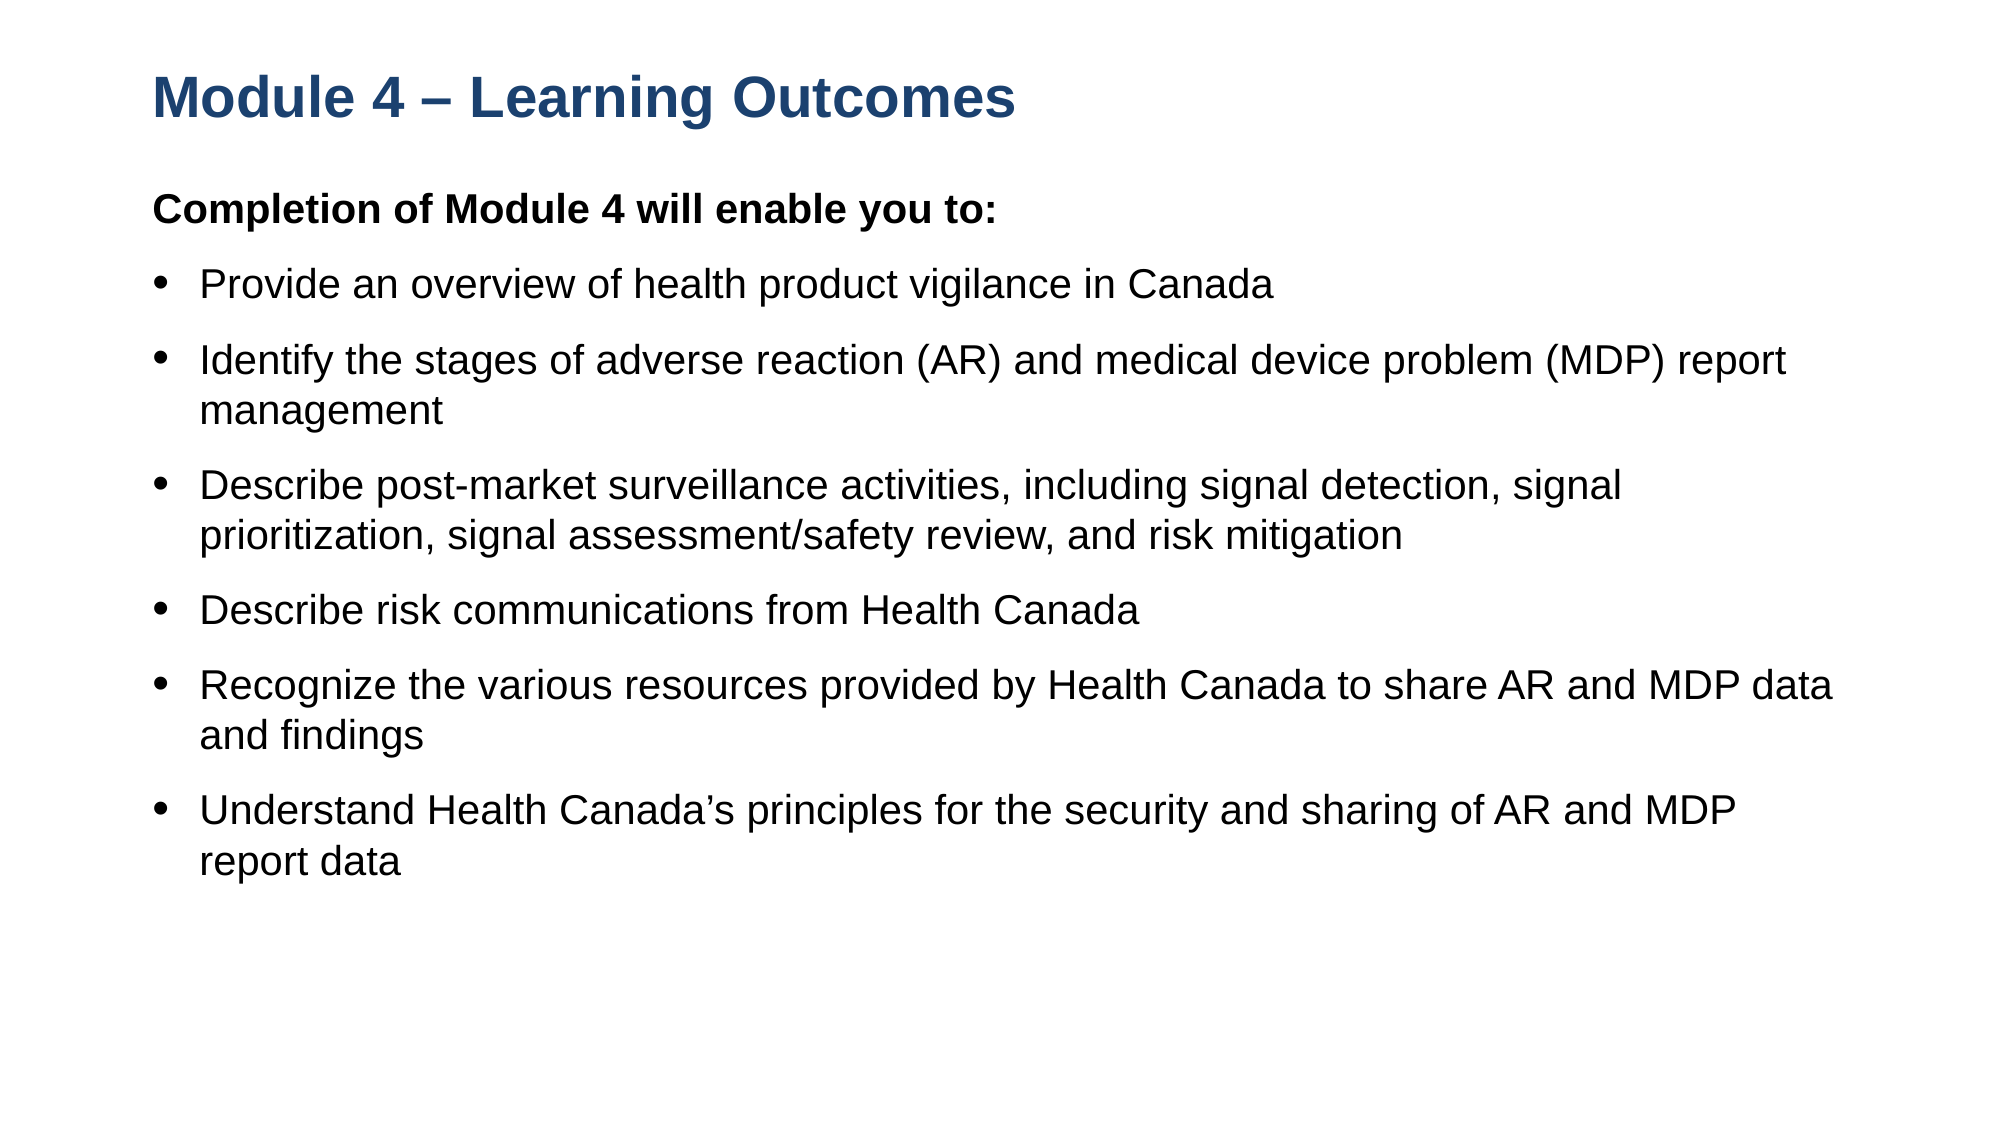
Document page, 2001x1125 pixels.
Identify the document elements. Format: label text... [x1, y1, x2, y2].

list Completion of Module 4 will enable you to: Provide an overview of health product vigilance in Canada Identify the stages of adverse reaction (AR) and medical device problem (MDP) report management Describe post-market surveillance activities, including signal detection, signal prioritization, signal assessment/safety review, and risk mitigation Describe risk communications from Health Canada Recognize the various resources provided by Health Canada to share AR and MDP data and findings Understand Health Canada’s principles for the security and sharing of AR and MDP report data [137, 174, 1863, 1014]
title Module 4 – Learning Outcomes [137, 59, 1863, 174]
